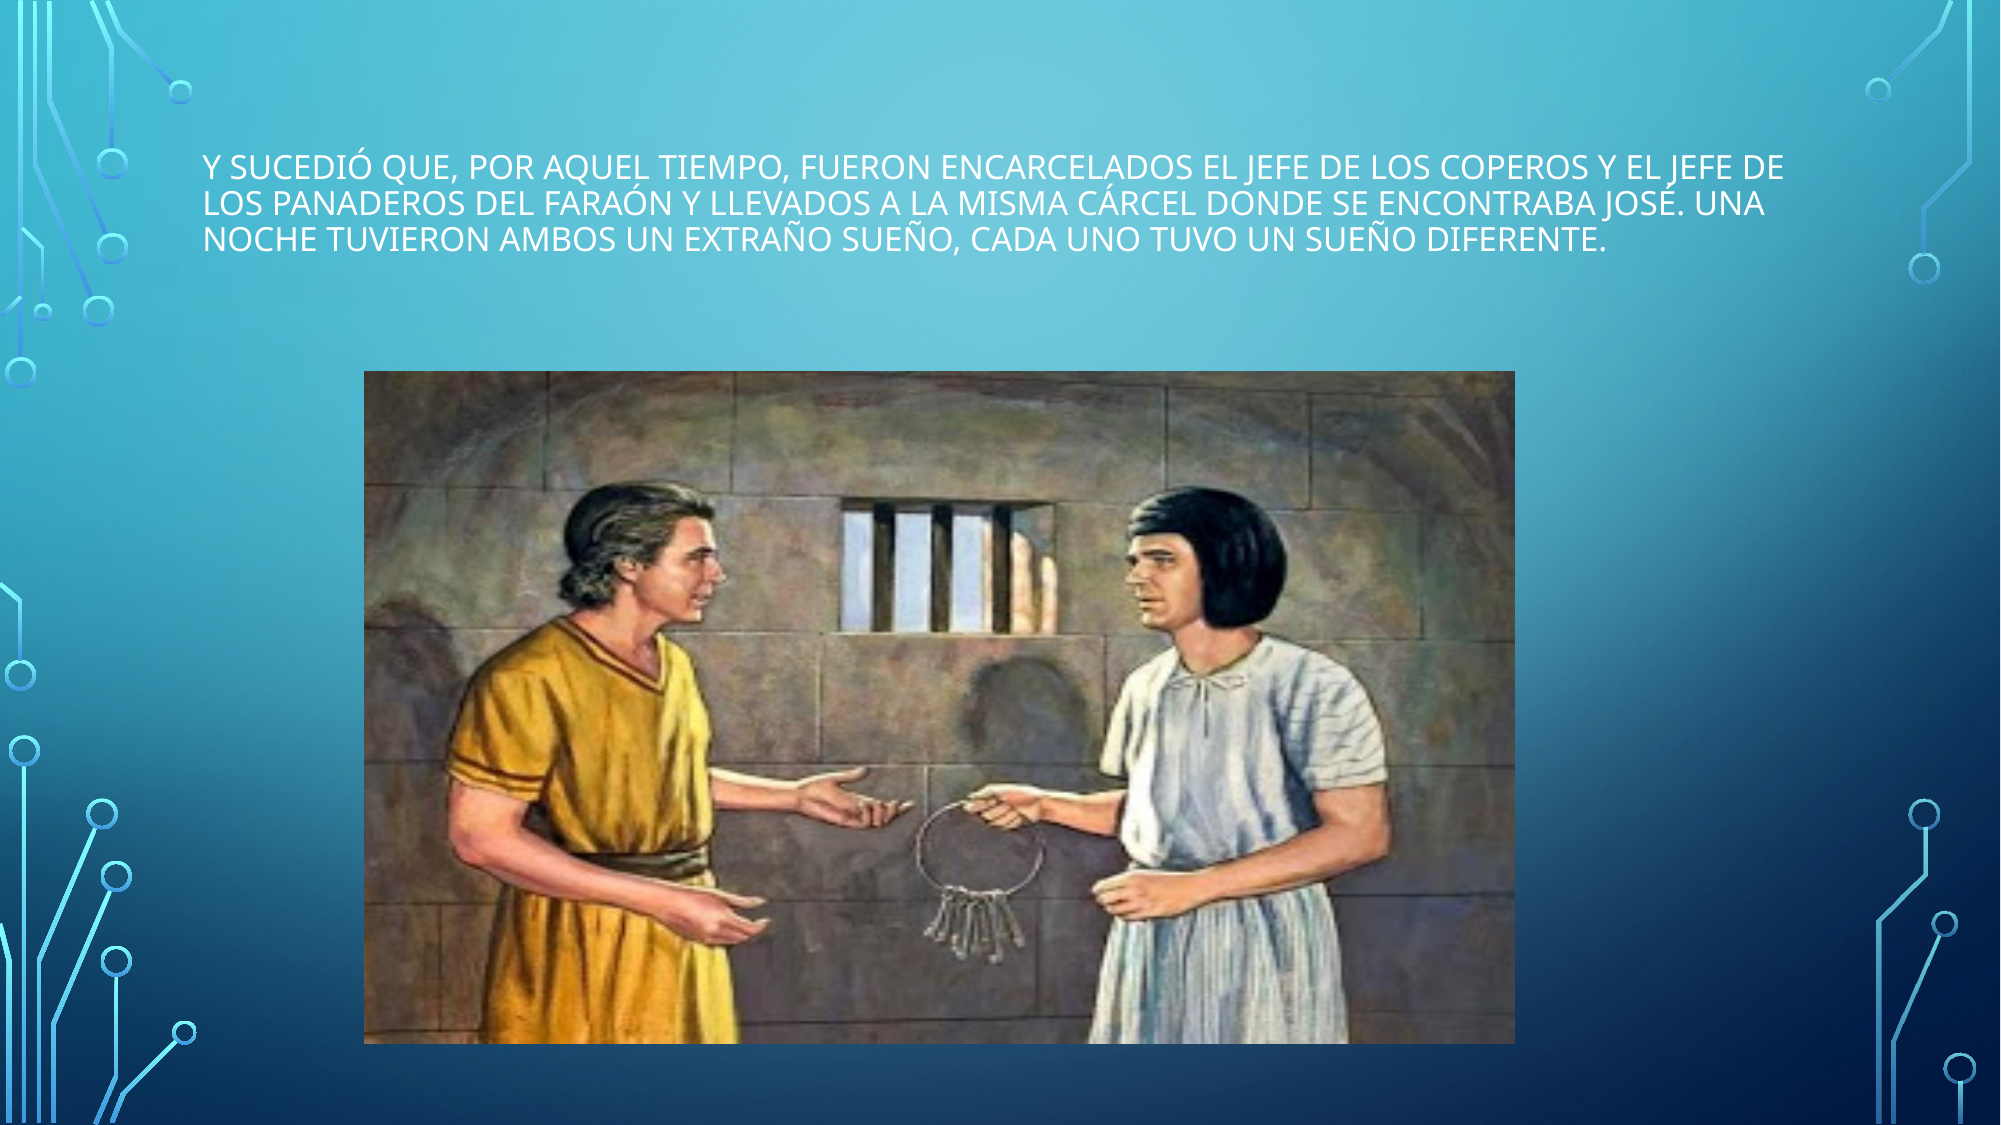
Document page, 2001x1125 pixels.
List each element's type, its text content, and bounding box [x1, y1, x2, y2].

picture [364, 371, 1515, 1044]
title Y sucedió que, por aquel tiempo, fueron encarcelados el jefe de los coperos y el jefe de los panaderos del faraón y llevados a la misma cárcel donde se encontraba José. Una noche tuvieron ambos un extraño sueño, cada uno tuvo un sueño diferente. [187, 131, 1813, 403]
